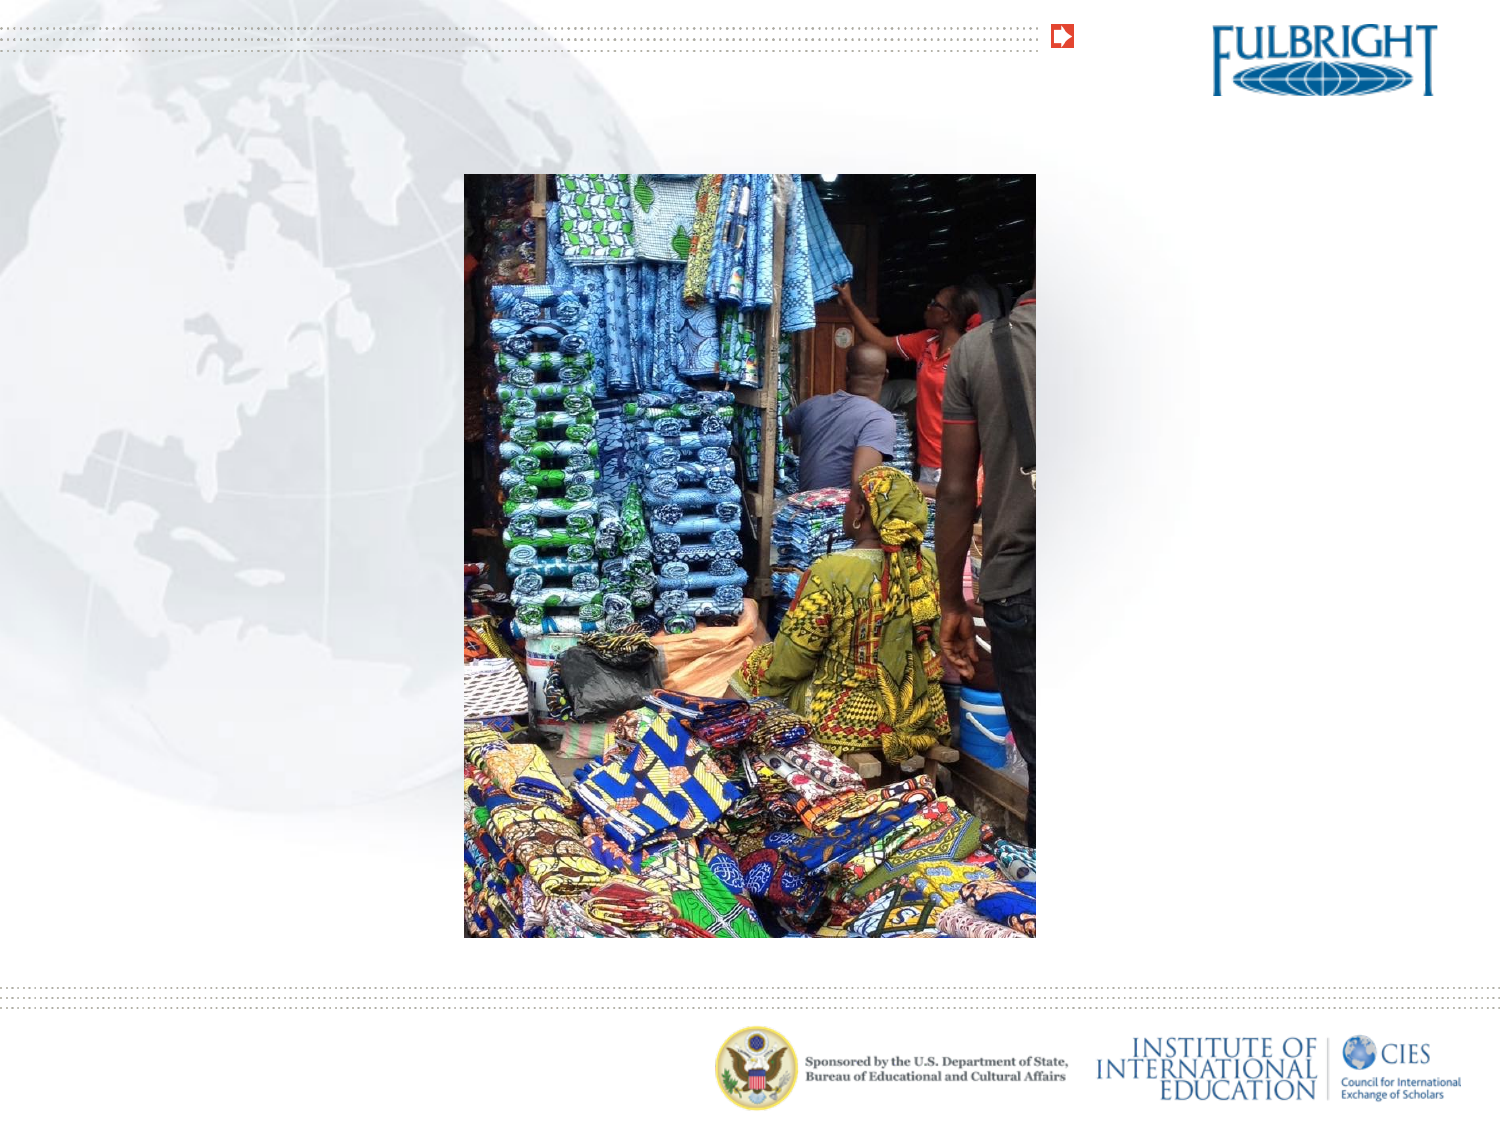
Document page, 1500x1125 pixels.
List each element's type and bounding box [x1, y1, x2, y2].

picture [713, 1024, 1461, 1113]
picture [0, 987, 1500, 1009]
list [463, 174, 1037, 938]
picture [0, 0, 1200, 932]
